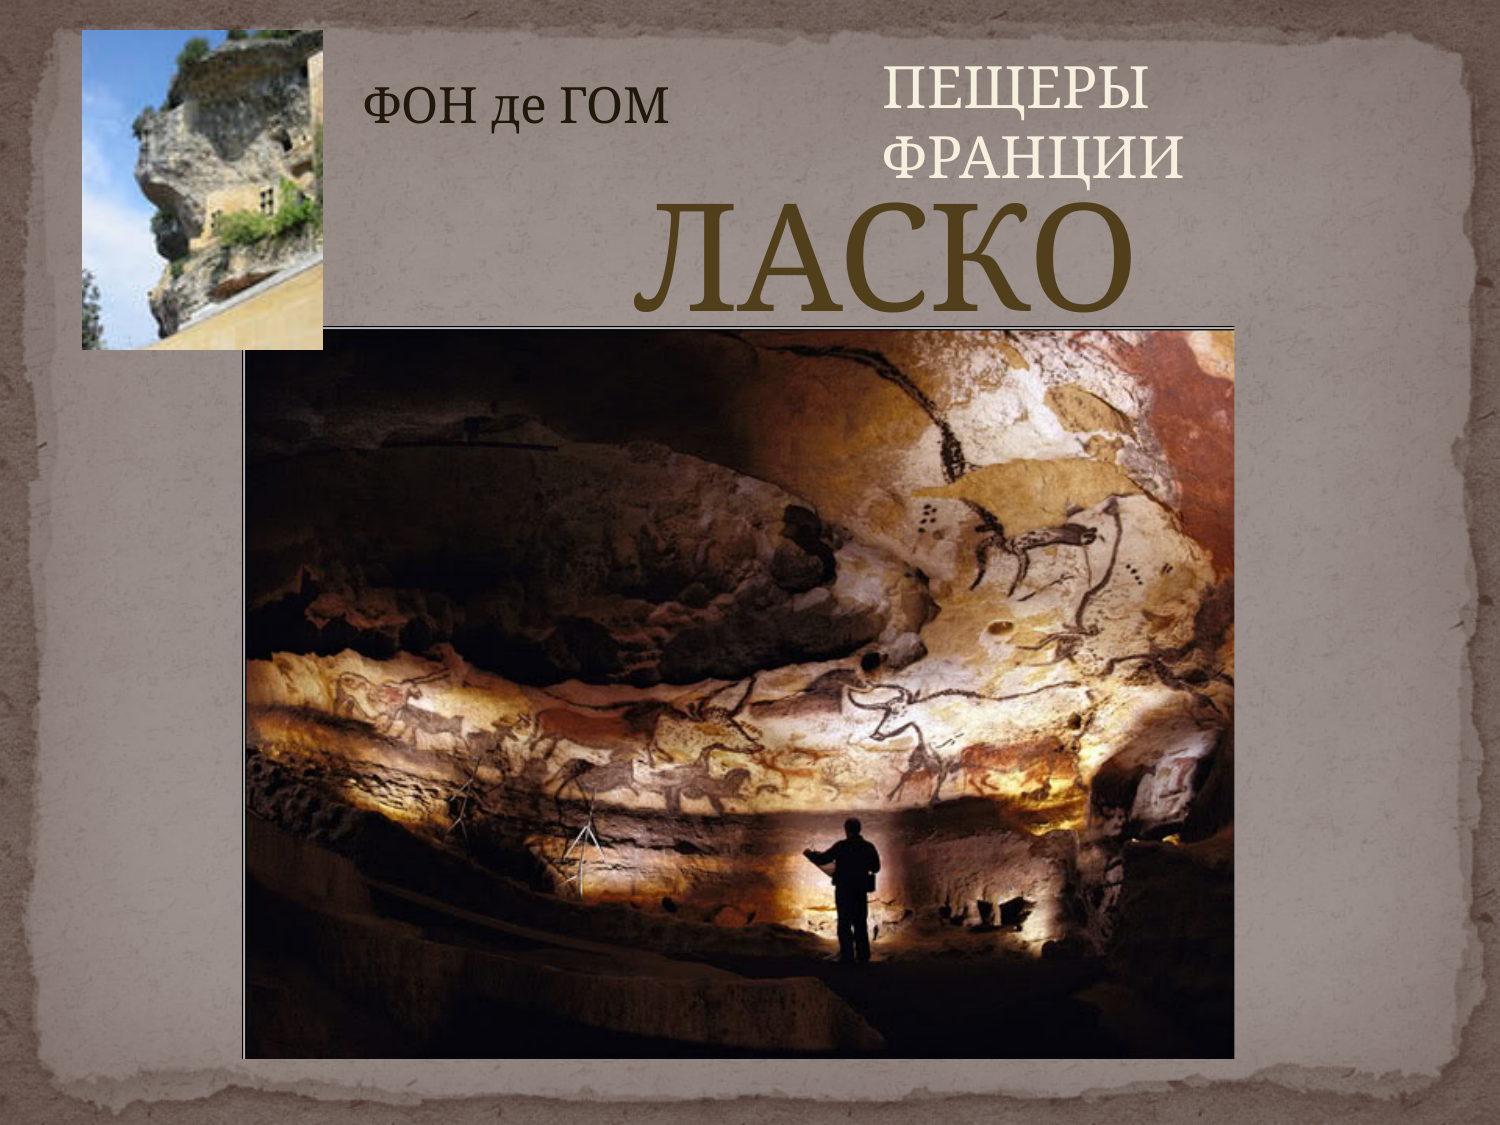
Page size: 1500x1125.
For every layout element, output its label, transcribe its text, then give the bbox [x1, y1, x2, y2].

title ЛАСКО [620, 149, 1223, 316]
picture [82, 30, 1235, 1059]
text_box ПЕЩЕРЫ ФРАНЦИИ [868, 42, 1471, 198]
text_box ФОН де ГОМ [348, 66, 691, 142]
